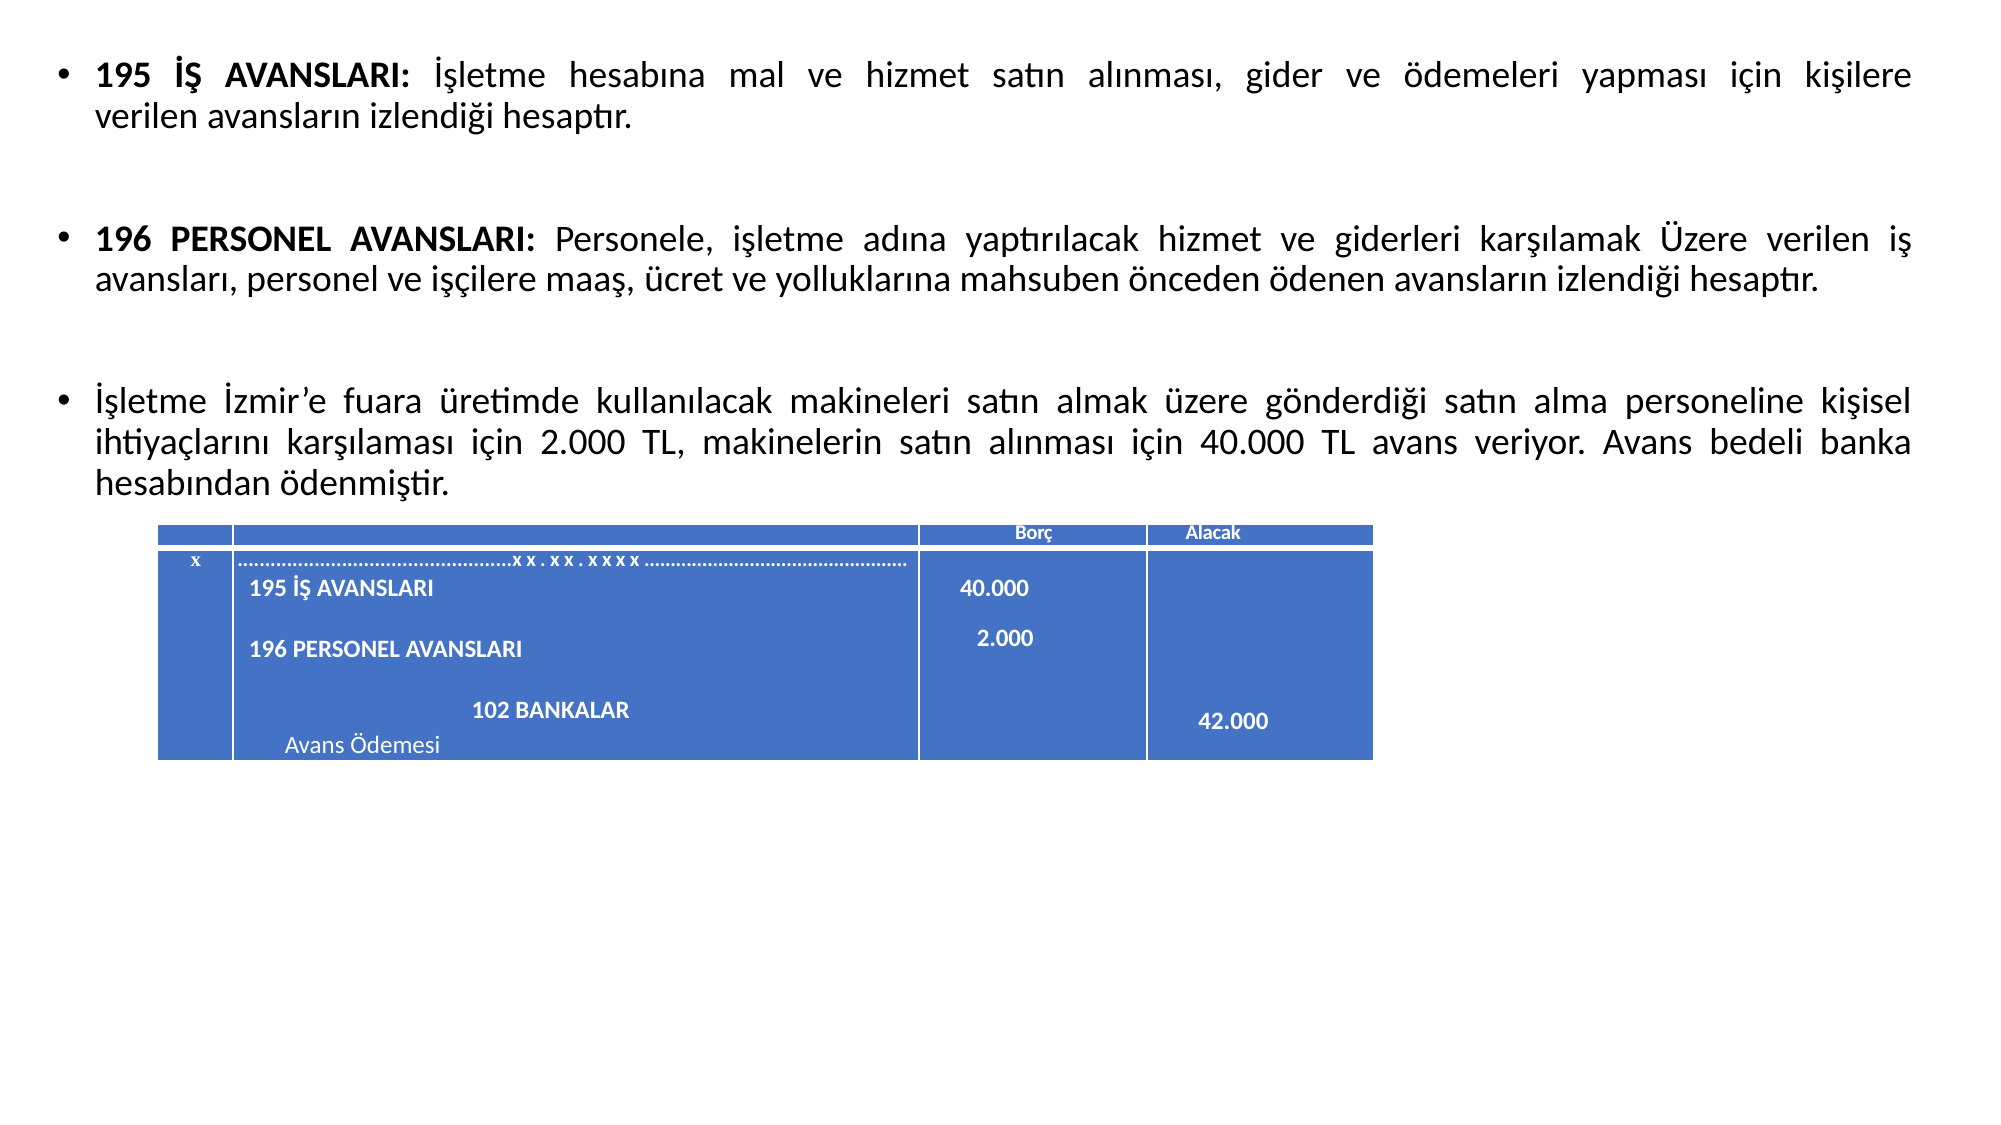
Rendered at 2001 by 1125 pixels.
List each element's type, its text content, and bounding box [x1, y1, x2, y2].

table_header [158, 525, 232, 545]
table_cell 42.000 [1148, 551, 1373, 760]
list 195 İŞ AVANSLARI: İşletme hesabına mal ve hizmet satın alınması, gider ve ödemeleri yapması için kişilere verilen avansların izlendiği hesaptır. 196 PERSONEL AVANSLARI: Personele, işletme adına yaptırılacak hizmet ve giderleri karşılamak Üzere verilen iş avansları, personel ve işçilere maaş, ücret ve yolluklarına mahsuben önceden ödenen avansların izlendiği hesaptır. İşletme İzmir’e fuara üretimde kullanılacak makineleri satın almak üzere gönderdiği satın alma personeline kişisel ihtiyaçlarını karşılaması için 2.000 TL, makinelerin satın alınması için 40.000 TL avans veriyor. Avans bedeli banka hesabından ödenmiştir. [42, 48, 1929, 1081]
table_cell 40.000 2.000 [920, 551, 1146, 760]
table_cell ..................................................xx.xx.xxxx.................................................. 195 İŞ AVANSLARI 196 PERSONEL AVANSLARI 102 BANKALAR Avans Ödemesi [234, 551, 918, 760]
table_header Alacak [1148, 525, 1373, 545]
table_header Borç [920, 525, 1146, 545]
table_header [234, 525, 918, 545]
table_cell x [158, 551, 232, 760]
